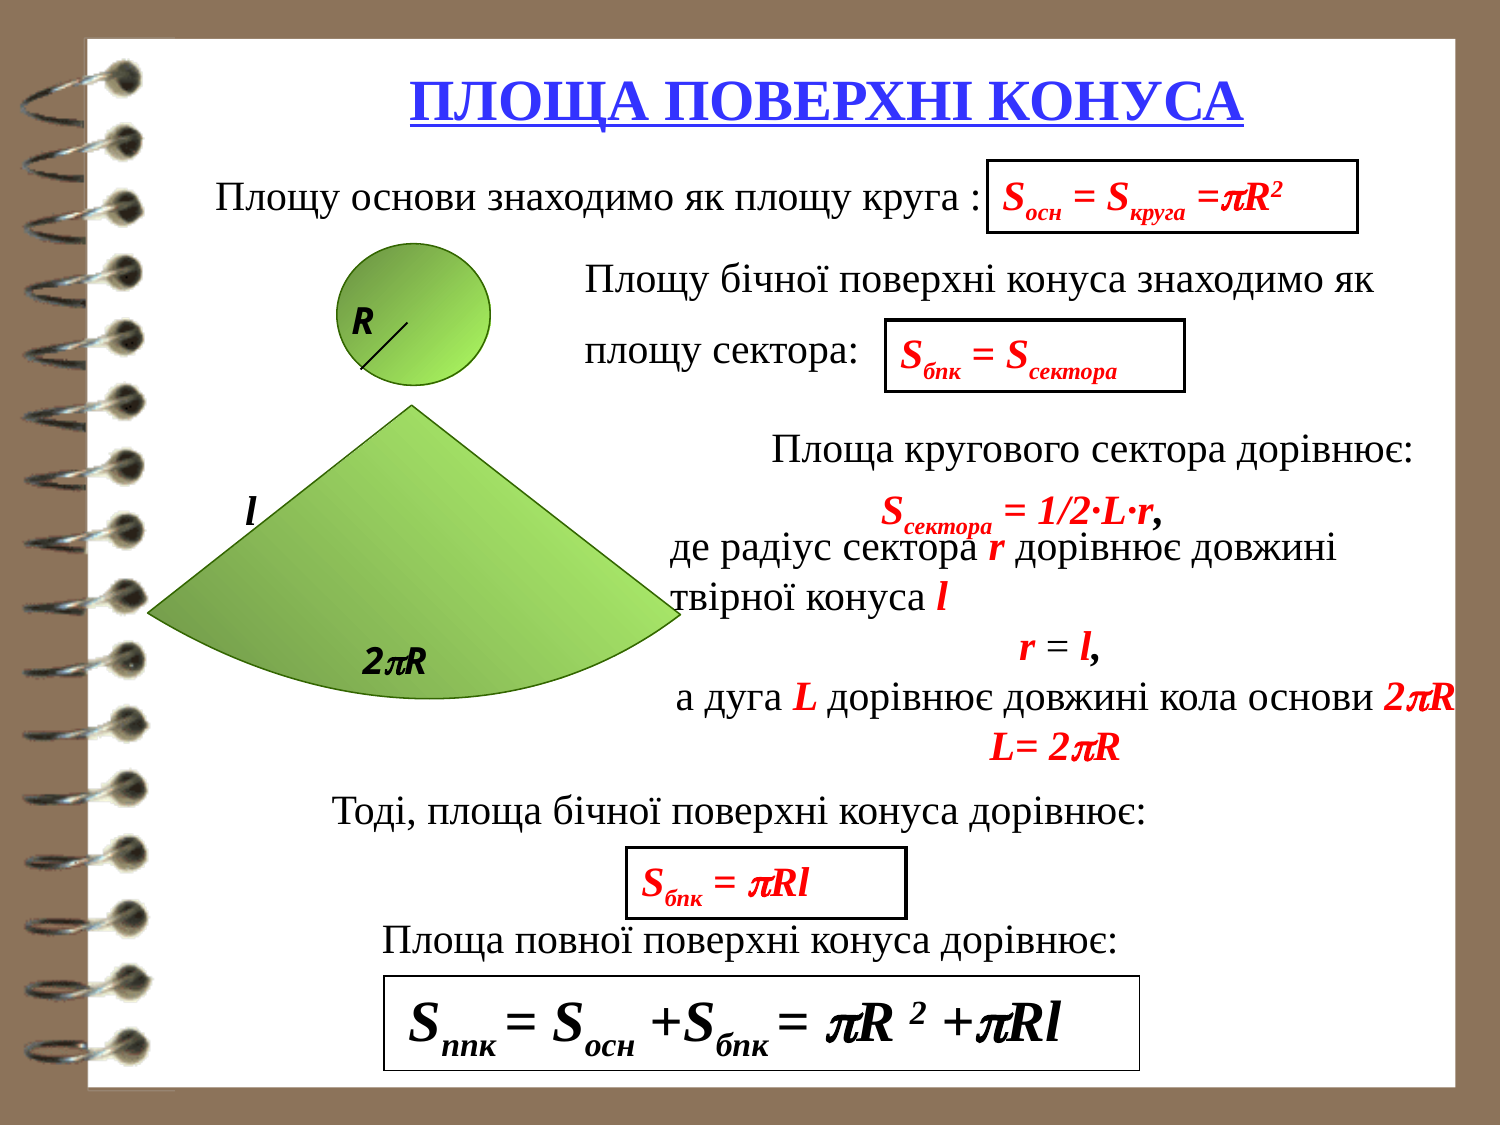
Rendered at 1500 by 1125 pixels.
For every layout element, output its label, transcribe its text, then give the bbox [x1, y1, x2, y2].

text_box Площа повної поверхні конуса дорівнює: [365, 904, 1135, 970]
text_box де радіус сектора r дорівнює довжині твірної конуса l r = l, а дуга L дорівнює довжині кола основи 2R L= 2R [655, 511, 1477, 777]
text_box Sосн = Sкруга =R2 [987, 160, 1358, 233]
text_box Sппк = Sосн +Sбпк = R 2 +Rl [383, 975, 1140, 1071]
text_box [341, 243, 491, 386]
text_box Площа кругового сектора дорівнює: [750, 413, 1436, 479]
text_box Sбпк = Sсектора [885, 380, 1185, 392]
text_box Тоді, площа бічної поверхні конуса дорівнює: [288, 775, 1191, 841]
title ПЛОЩА ПОВЕРХНІ КОНУСА [183, 54, 1471, 173]
text_box 2R [348, 629, 502, 690]
text_box [147, 405, 655, 699]
text_box Площу основи знаходимо як площу круга : [186, 160, 1010, 226]
text_box R [336, 289, 396, 350]
text_box l [230, 476, 349, 541]
text_box Площу бічної поверхні конуса знаходимо як площу сектора: [569, 243, 1450, 380]
text_box Sбпк = Rl [626, 847, 906, 919]
text_box Sсектора = 1/2∙L∙r, [866, 479, 1266, 548]
picture [0, 0, 175, 1125]
